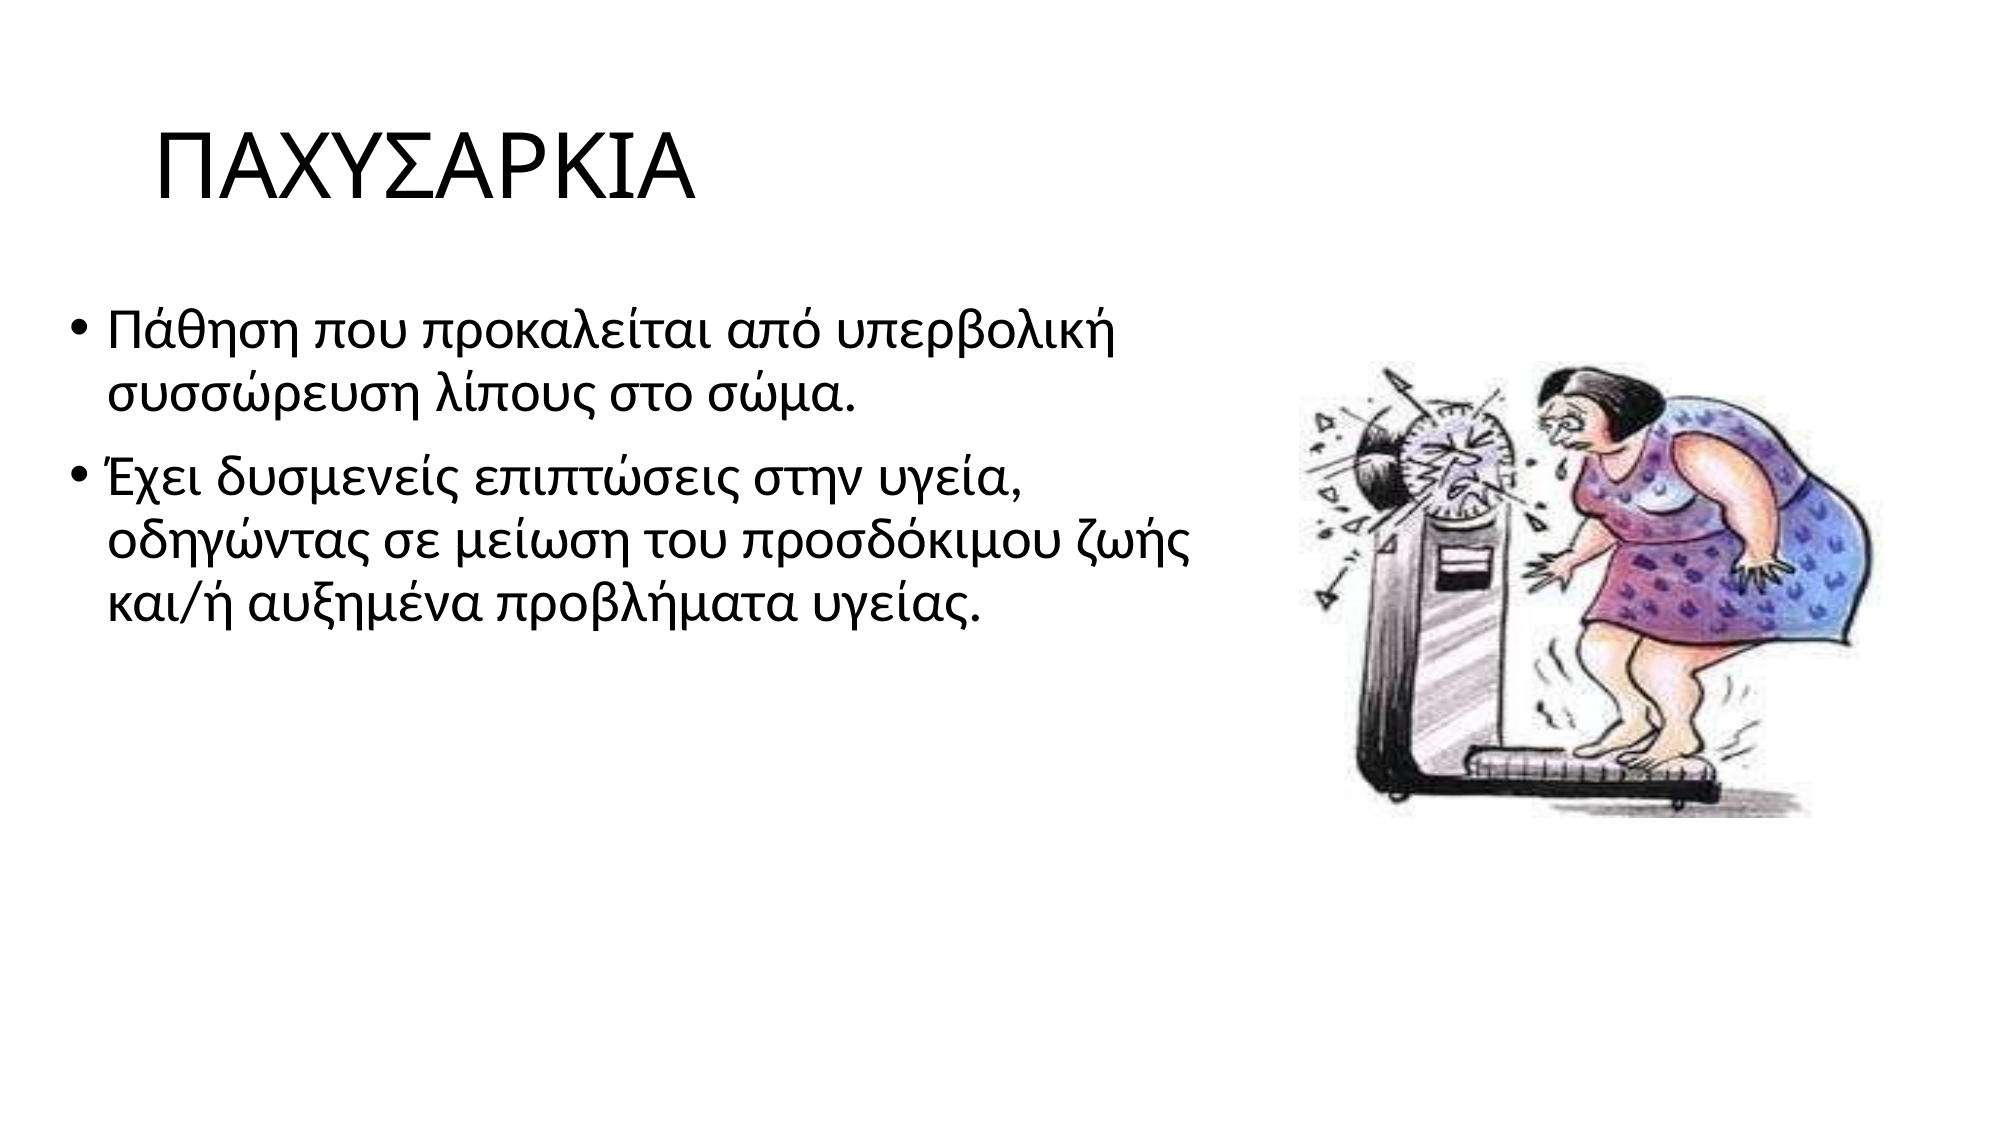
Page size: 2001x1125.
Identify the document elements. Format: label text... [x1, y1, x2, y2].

picture [1299, 361, 1898, 818]
list Πάθηση που προκαλείται από υπερβολική συσσώρευση λίπους στο σώμα. Έχει δυσμενείς επιπτώσεις στην υγεία, οδηγώντας σε μείωση του προσδόκιμου ζωής και/ή αυξημένα προβλήματα υγείας. [55, 290, 1315, 1034]
title ΠΑΧΥΣΑΡΚΙΑ [137, 59, 1863, 278]
